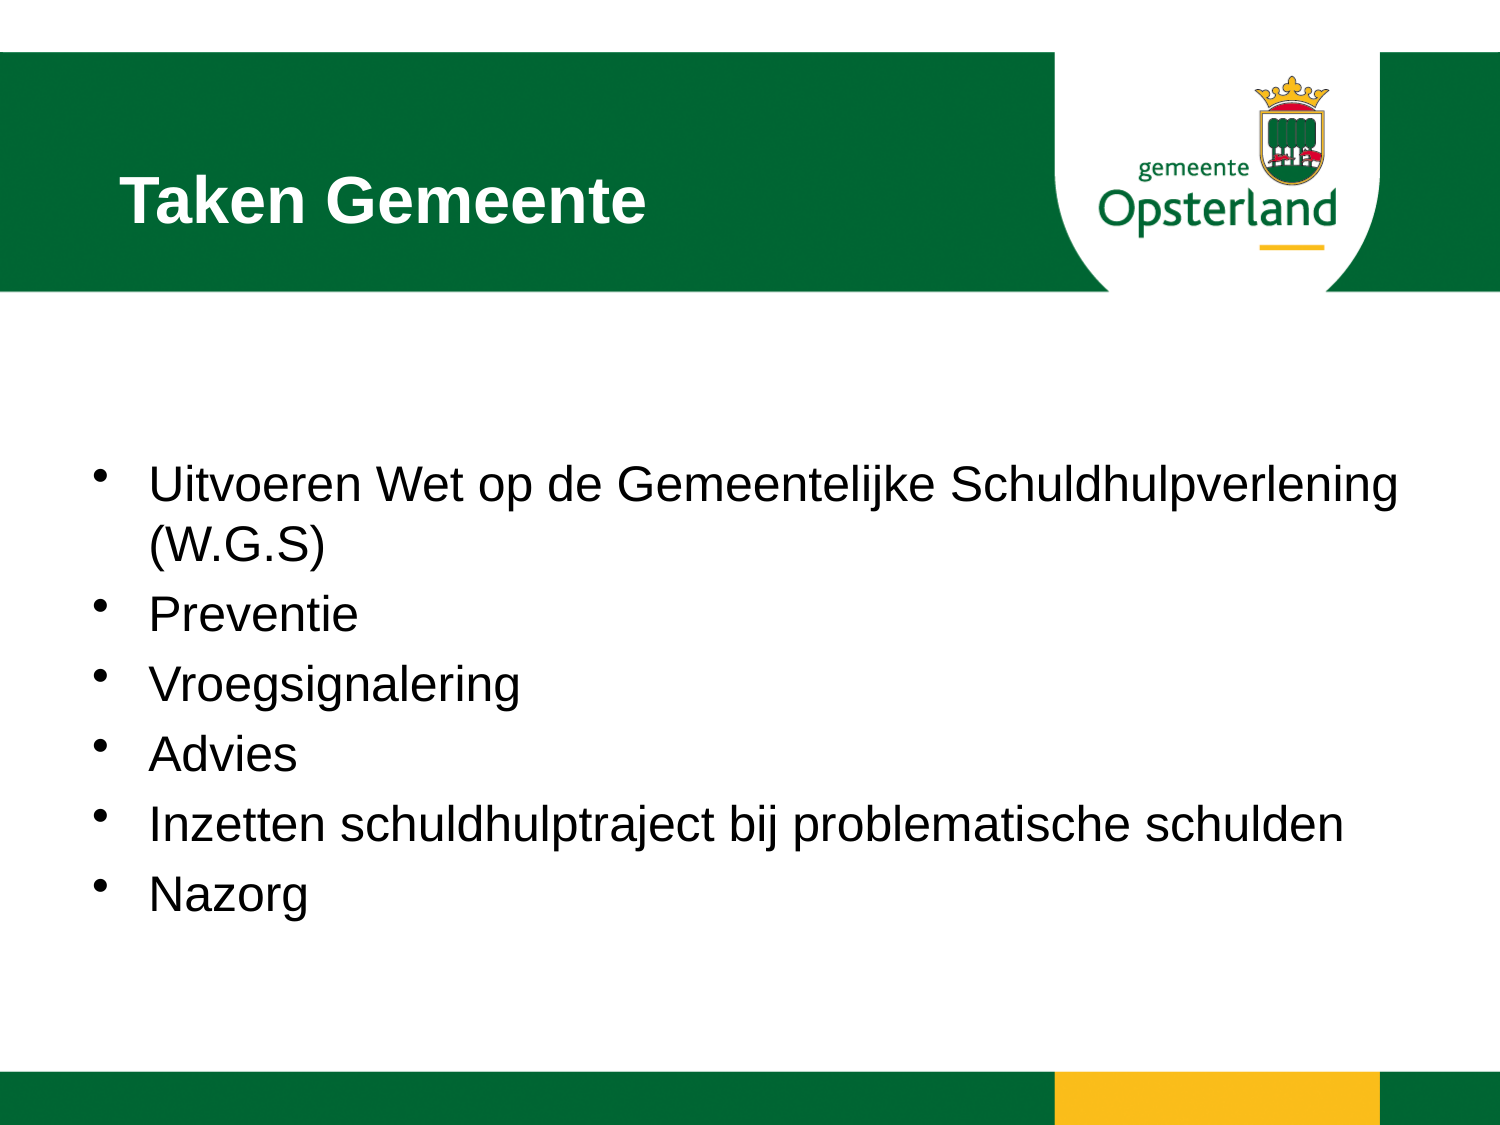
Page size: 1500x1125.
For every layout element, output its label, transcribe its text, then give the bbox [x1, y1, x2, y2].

picture [0, 0, 1500, 1125]
title Taken Gemeente [17, 149, 750, 245]
list Uitvoeren Wet op de Gemeentelijke Schuldhulpverlening (W.G.S) Preventie Vroegsignalering Advies Inzetten schuldhulptraject bij problematische schulden Nazorg [77, 444, 1428, 1125]
